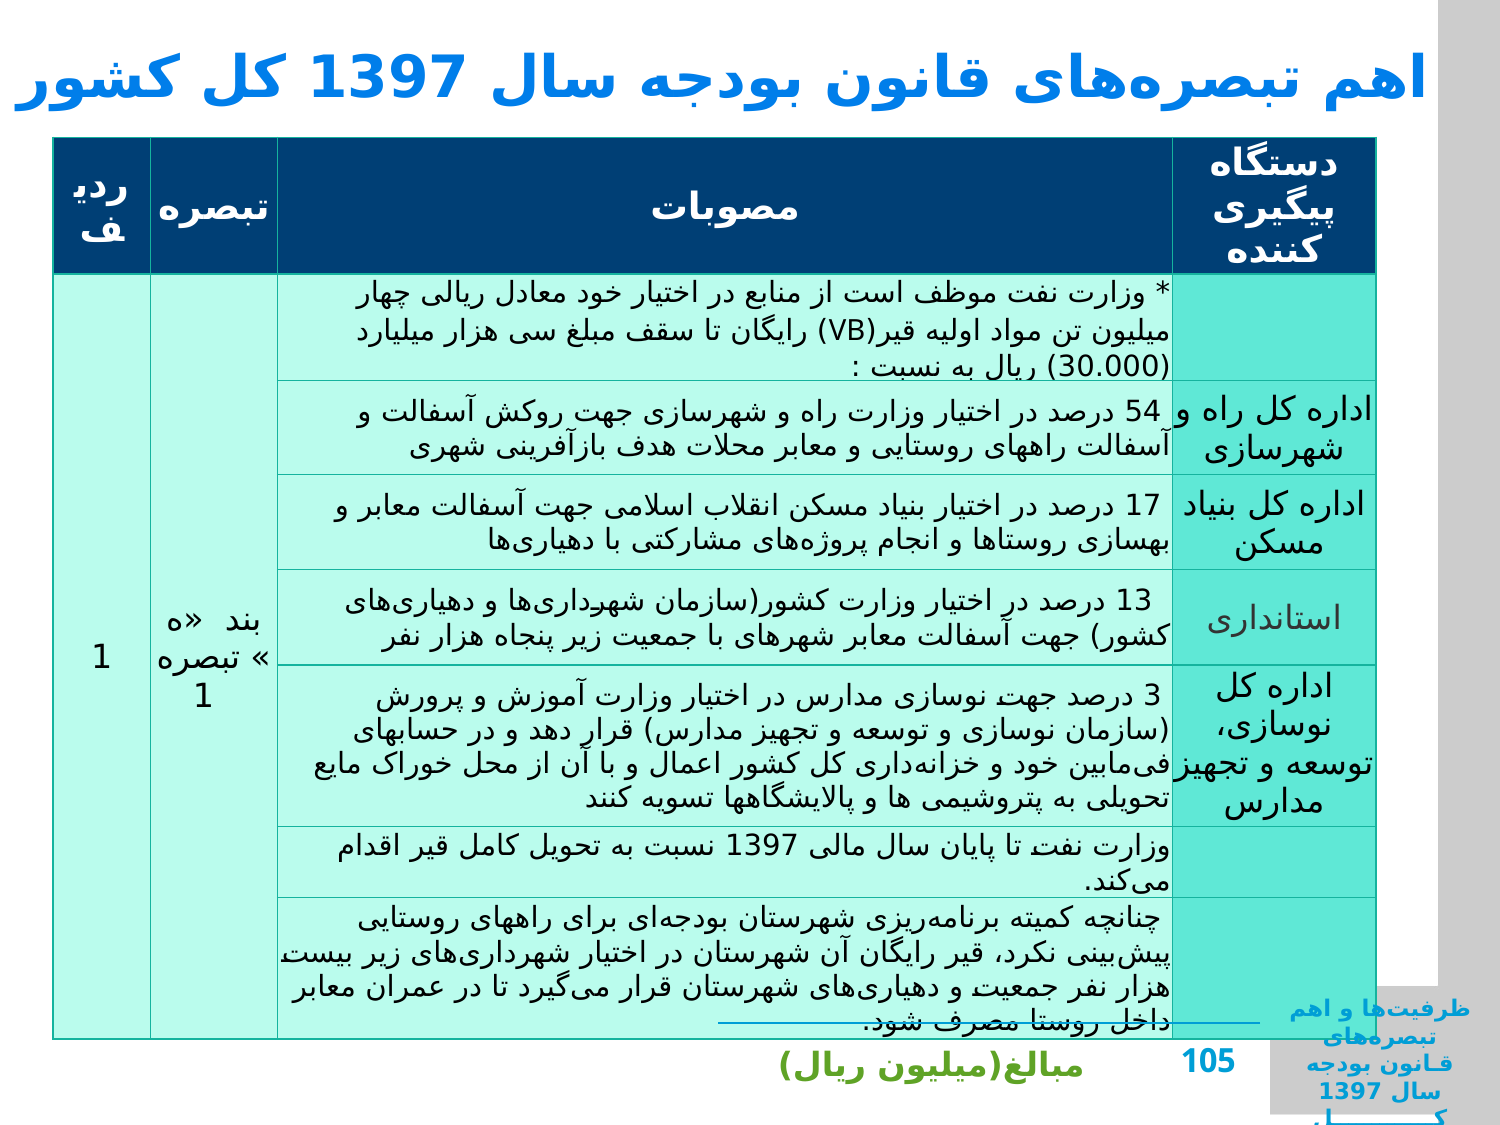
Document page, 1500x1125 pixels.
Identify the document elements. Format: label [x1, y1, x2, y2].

table_cell [278, 827, 1172, 897]
table_cell [151, 275, 277, 1038]
table_cell [278, 898, 1172, 1038]
table_cell [1173, 827, 1270, 897]
text_box [1123, 1033, 1249, 1125]
table_cell [54, 275, 150, 1038]
table_header [278, 138, 1172, 273]
table_cell [1173, 666, 1270, 826]
table_cell [1173, 381, 1270, 474]
table_header [1173, 138, 1270, 273]
table_header [151, 138, 277, 273]
table_cell [278, 570, 1172, 664]
table_cell [1173, 898, 1270, 1038]
table_cell [1173, 475, 1270, 569]
picture [1270, 0, 1500, 1125]
text_box [763, 1040, 1100, 1091]
table_cell [278, 475, 1172, 569]
table_cell [1173, 570, 1270, 664]
table_header [54, 138, 150, 273]
table_cell [278, 381, 1172, 474]
table_cell [278, 275, 1172, 380]
title [0, 0, 1270, 148]
table_cell [278, 666, 1172, 826]
table_cell [1173, 275, 1270, 380]
